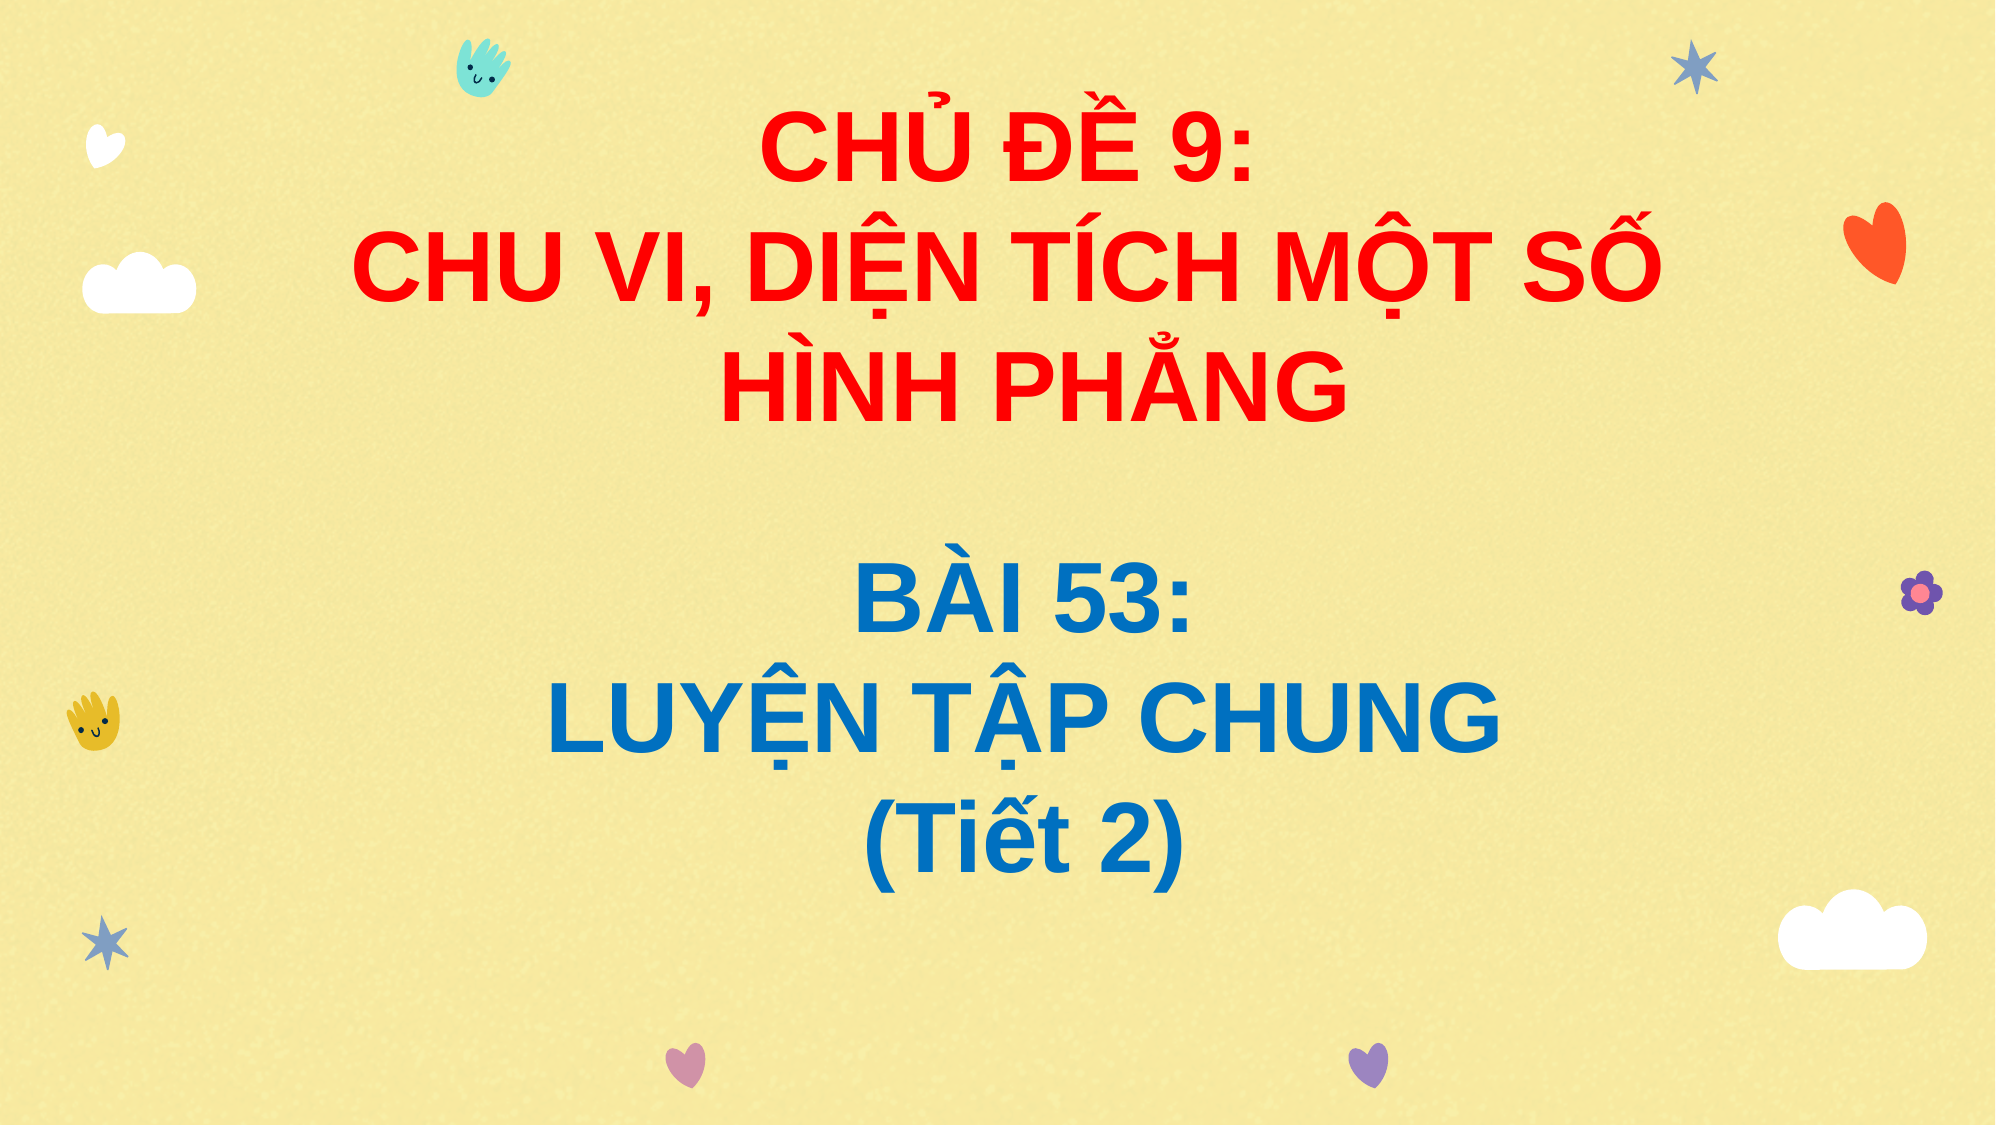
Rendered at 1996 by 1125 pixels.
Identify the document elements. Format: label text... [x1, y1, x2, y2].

text_box BÀI 53: LUYỆN TẬP CHUNG (Tiết 2) [31, 522, 1995, 903]
text_box CHỦ ĐỀ 9: CHU VI, DIỆN TÍCH MỘT SỐ HÌNH PHẲNG [186, 70, 1809, 452]
